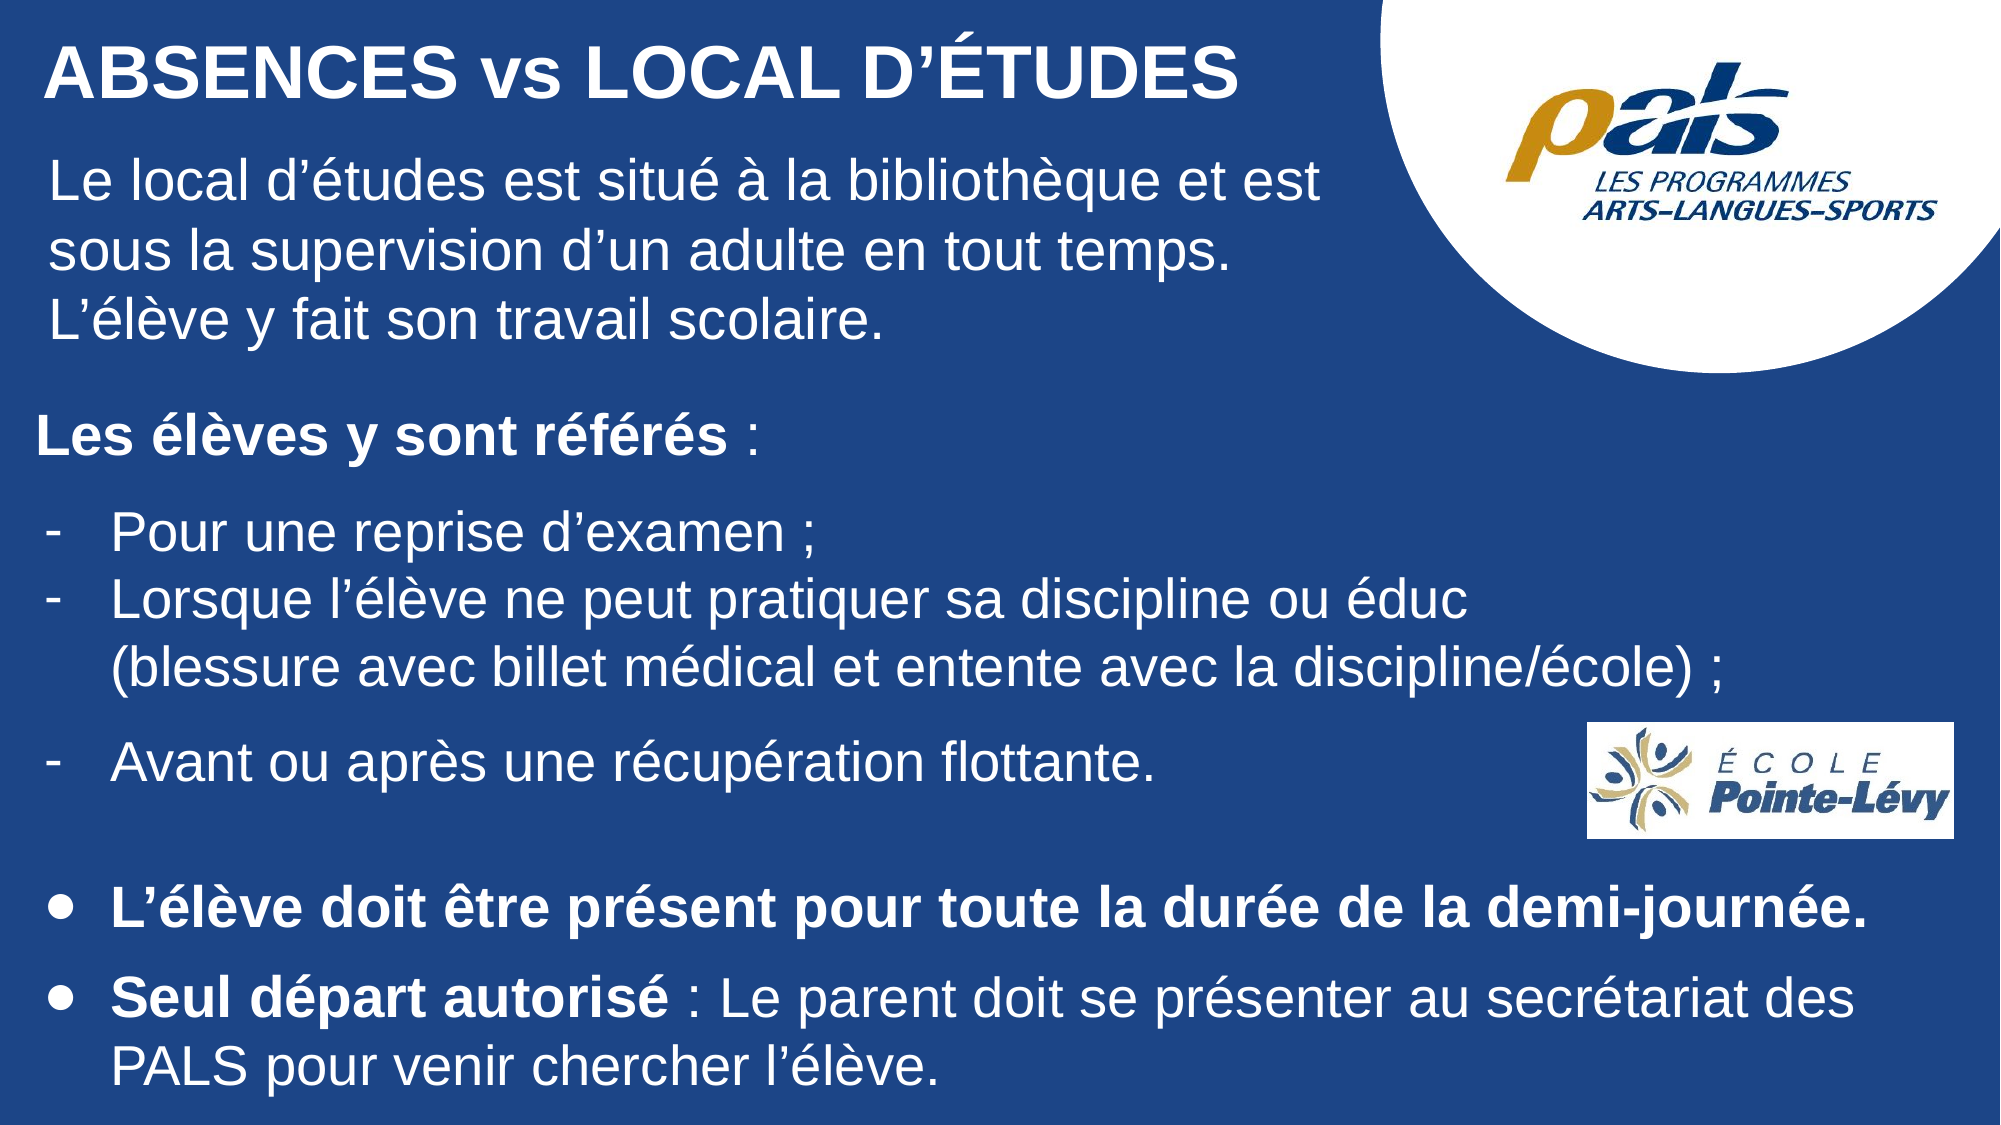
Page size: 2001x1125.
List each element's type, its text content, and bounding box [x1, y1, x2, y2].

text_box Le local d’études est situé à la bibliothèque et est sous la supervision d’un adulte en tout temps. L’élève y fait son travail scolaire. Les élèves y sont référés : Pour une reprise d’examen ; Lorsque l’élève ne peut pratiquer sa discipline ou éduc (blessure avec billet médical et entente avec la discipline/école) ; Avant ou après une récupération flottante. L’élève doit être présent pour toute la durée de la demi-journée. Seul départ autorisé : Le parent doit se présenter au secrétariat des PALS pour venir chercher l’élève. [19, 134, 1914, 1105]
picture [1587, 722, 1954, 839]
picture [1485, 43, 1954, 238]
text_box ABSENCES vs LOCAL D’ÉTUDES [19, 26, 1265, 123]
text_box [1380, 0, 2000, 374]
